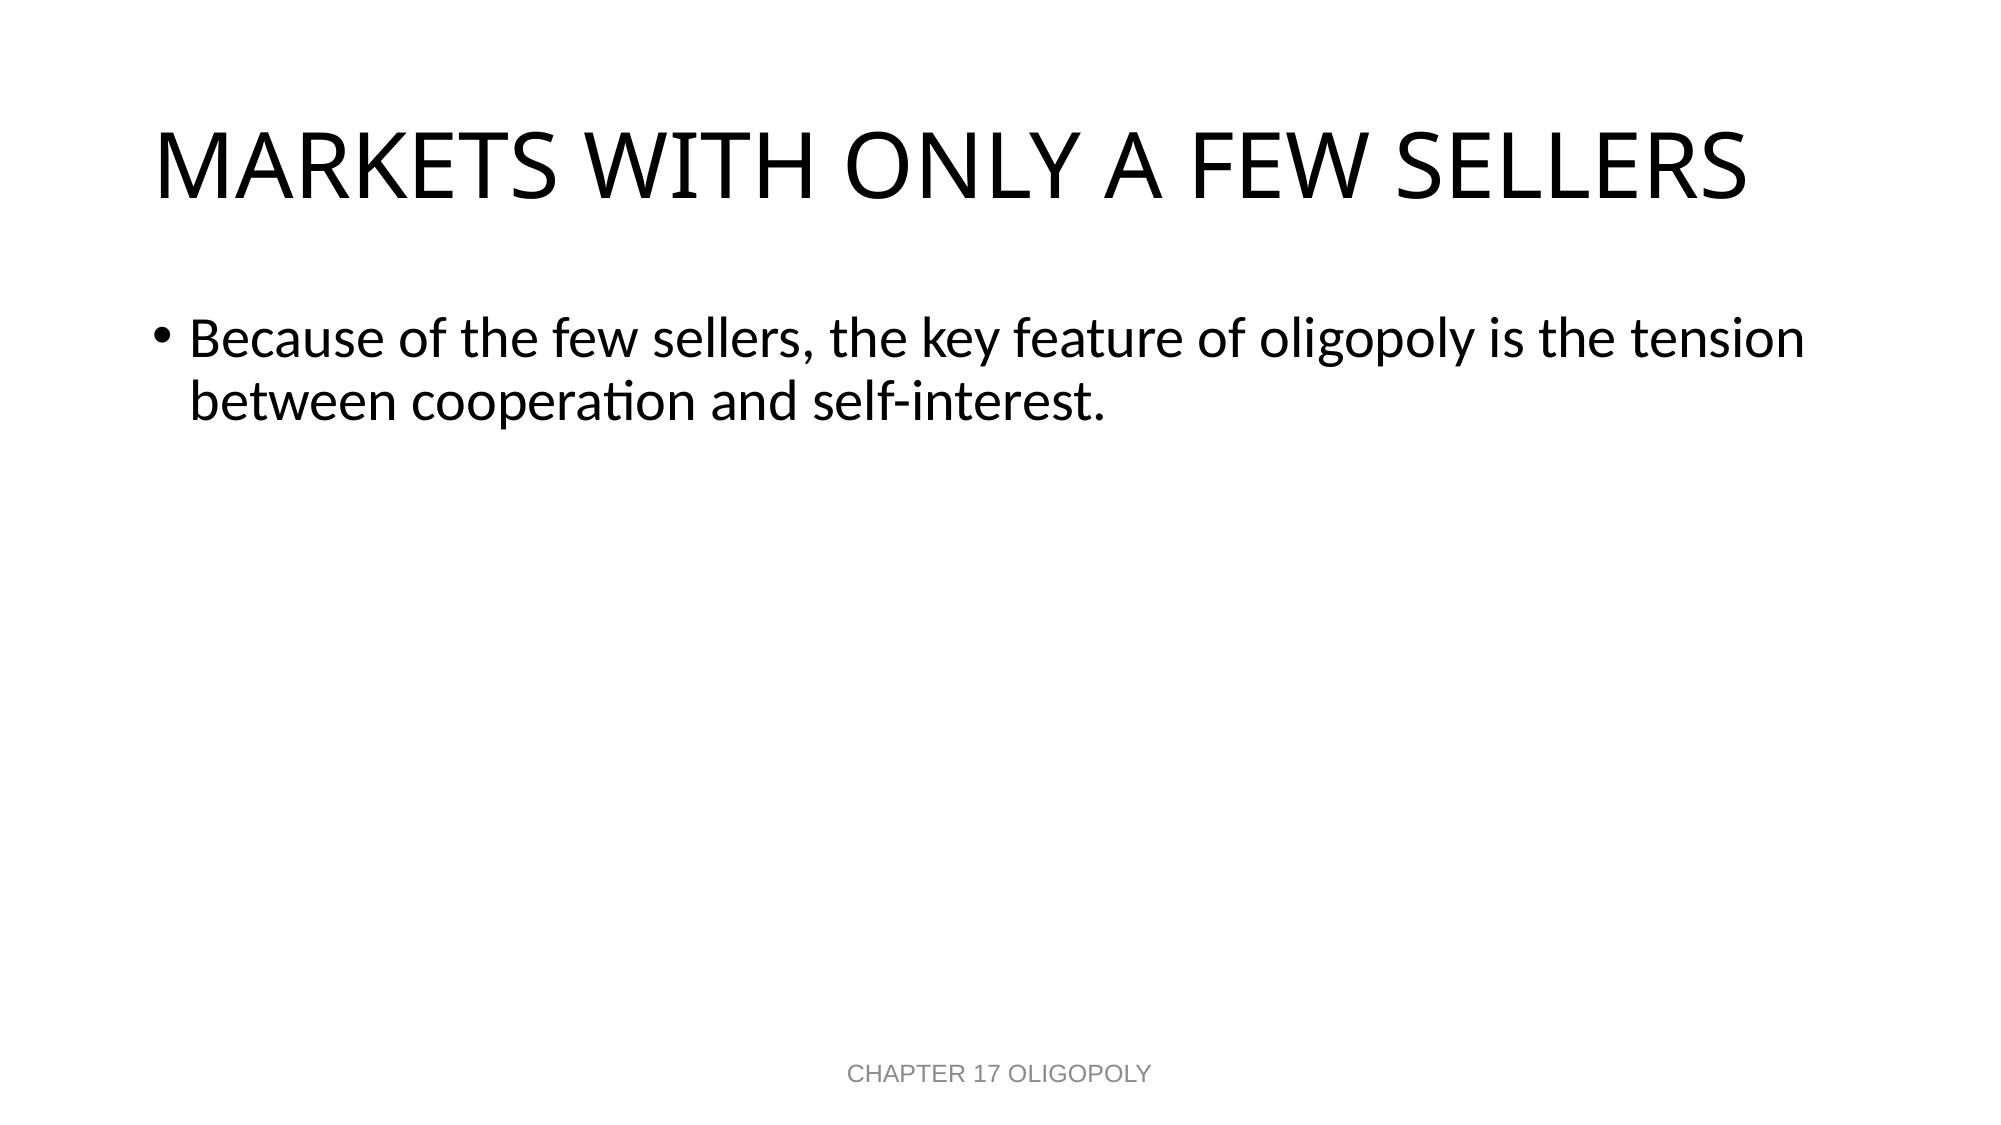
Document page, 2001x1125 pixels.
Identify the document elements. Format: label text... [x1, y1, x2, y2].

footer CHAPTER 17 OLIGOPOLY [662, 1042, 1338, 1103]
list Because of the few sellers, the key feature of oligopoly is the tension between cooperation and self-interest. [137, 299, 1863, 1014]
title MARKETS WITH ONLY A FEW SELLERS [137, 59, 1863, 278]
